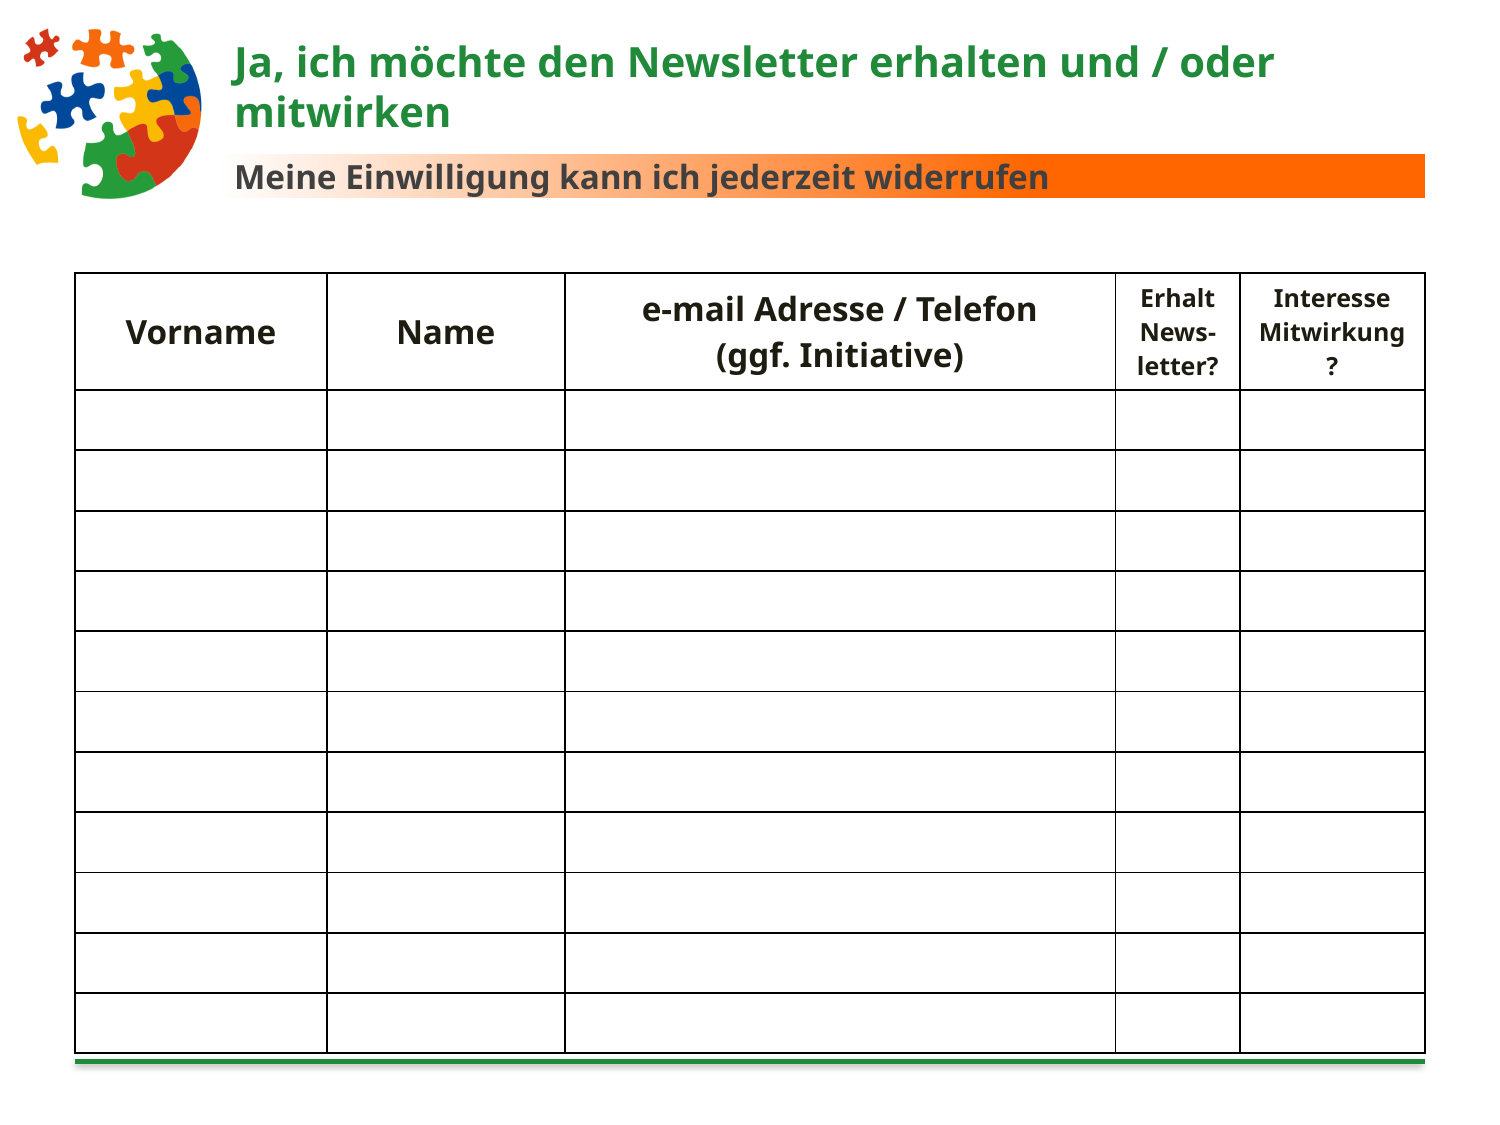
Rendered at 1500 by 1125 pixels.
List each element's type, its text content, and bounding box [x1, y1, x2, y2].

table_cell [566, 753, 1115, 811]
table_cell [328, 391, 564, 449]
table_header e-mail Adresse / Telefon (ggf. Initiative) [566, 274, 1115, 389]
table_cell [1116, 391, 1239, 449]
table_cell [328, 813, 564, 872]
table_cell [1241, 934, 1424, 992]
table_header Erhalt News-letter? [1116, 274, 1239, 389]
table_cell [1116, 934, 1239, 992]
list Meine Einwilligung kann ich jederzeit widerrufen [219, 154, 1425, 198]
table_cell [1241, 512, 1424, 570]
table_header Name [328, 274, 564, 389]
table_cell [76, 451, 326, 510]
table_cell [1241, 632, 1424, 691]
table_cell [566, 572, 1115, 630]
table_cell [328, 994, 564, 1052]
table_cell [1116, 512, 1239, 570]
table_header Interesse Mitwirkung? [1241, 274, 1424, 389]
table_cell [1116, 692, 1239, 751]
table_cell [566, 692, 1115, 751]
table_cell [566, 391, 1115, 449]
table_cell [566, 813, 1115, 872]
table_cell [76, 934, 326, 992]
table_cell [1116, 994, 1239, 1052]
table_cell [76, 753, 326, 811]
table_cell [566, 934, 1115, 992]
table_cell [1116, 572, 1239, 630]
table_cell [76, 813, 326, 872]
table_cell [328, 451, 564, 510]
table_cell [1241, 451, 1424, 510]
table_cell [76, 692, 326, 751]
table_cell [328, 632, 564, 691]
table_cell [1116, 873, 1239, 932]
table_cell [328, 873, 564, 932]
table_cell [1241, 994, 1424, 1052]
table_header Vorname [76, 274, 326, 389]
table_cell [76, 994, 326, 1052]
table_cell [1241, 572, 1424, 630]
table_cell [1241, 692, 1424, 751]
title Ja, ich möchte den Newsletter erhalten und / oder mitwirken [219, 27, 1425, 145]
picture [14, 27, 203, 201]
table_cell [566, 451, 1115, 510]
table_cell [76, 512, 326, 570]
table_cell [1241, 813, 1424, 872]
table_cell [566, 632, 1115, 691]
table_cell [328, 572, 564, 630]
table_cell [566, 873, 1115, 932]
table_cell [1241, 753, 1424, 811]
table_cell [1241, 391, 1424, 449]
table_cell [328, 934, 564, 992]
table_cell [328, 753, 564, 811]
table_cell [566, 512, 1115, 570]
table_cell [76, 391, 326, 449]
table_cell [328, 692, 564, 751]
table_cell [76, 572, 326, 630]
table_cell [76, 632, 326, 691]
table_cell [1116, 632, 1239, 691]
table_cell [1116, 813, 1239, 872]
table_cell [76, 873, 326, 932]
table_cell [328, 512, 564, 570]
table_cell [1116, 451, 1239, 510]
table_cell [1241, 873, 1424, 932]
table_cell [1116, 753, 1239, 811]
table_cell [566, 994, 1115, 1052]
